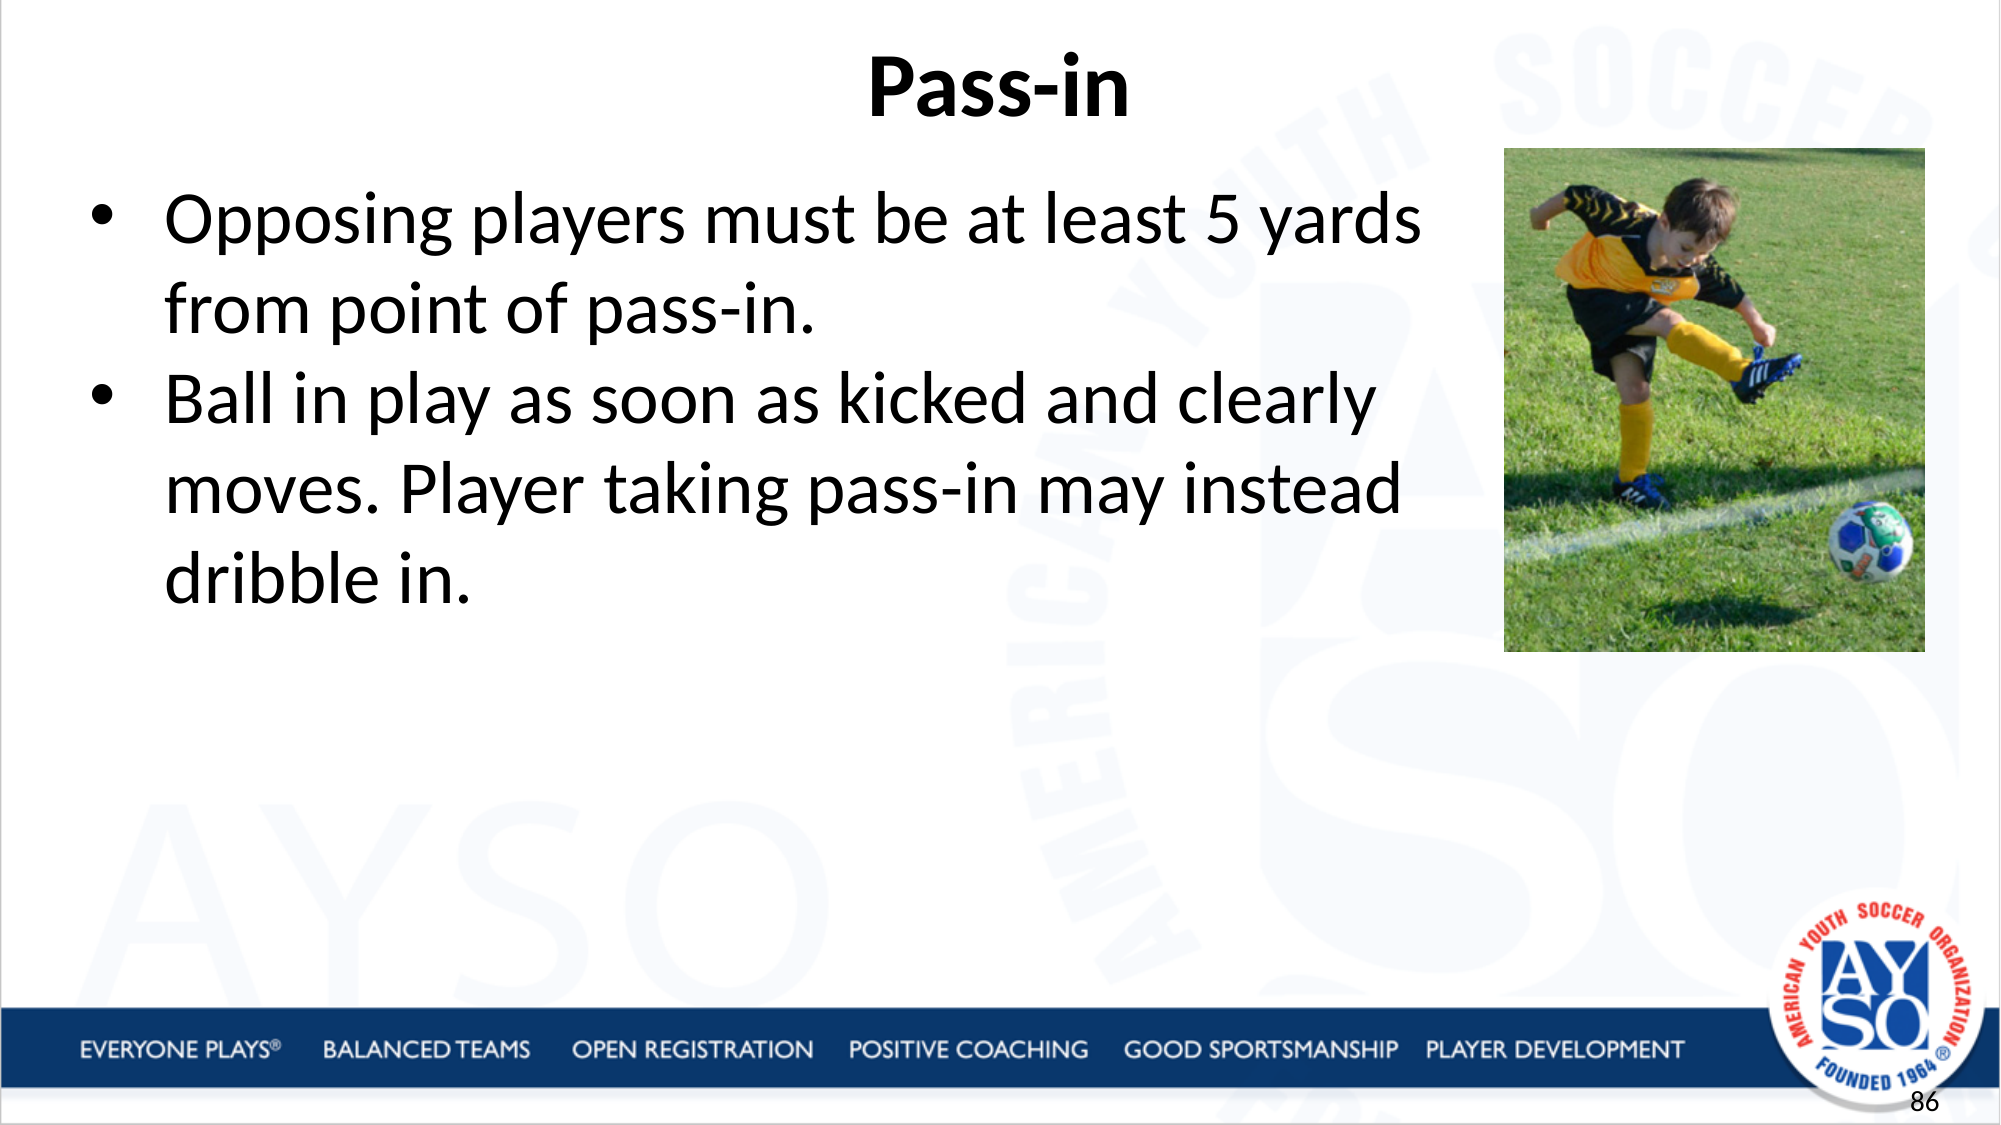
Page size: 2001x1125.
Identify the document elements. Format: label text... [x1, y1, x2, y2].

text_box Pass-in [103, 17, 1897, 143]
slide_number 86 [1850, 1074, 2000, 1125]
text_box Opposing players must be at least 5 yards from point of pass-in. Ball in play as soon as kicked and clearly moves. Player taking pass-in may instead dribble in. [75, 160, 1485, 626]
picture [0, 0, 2001, 1125]
